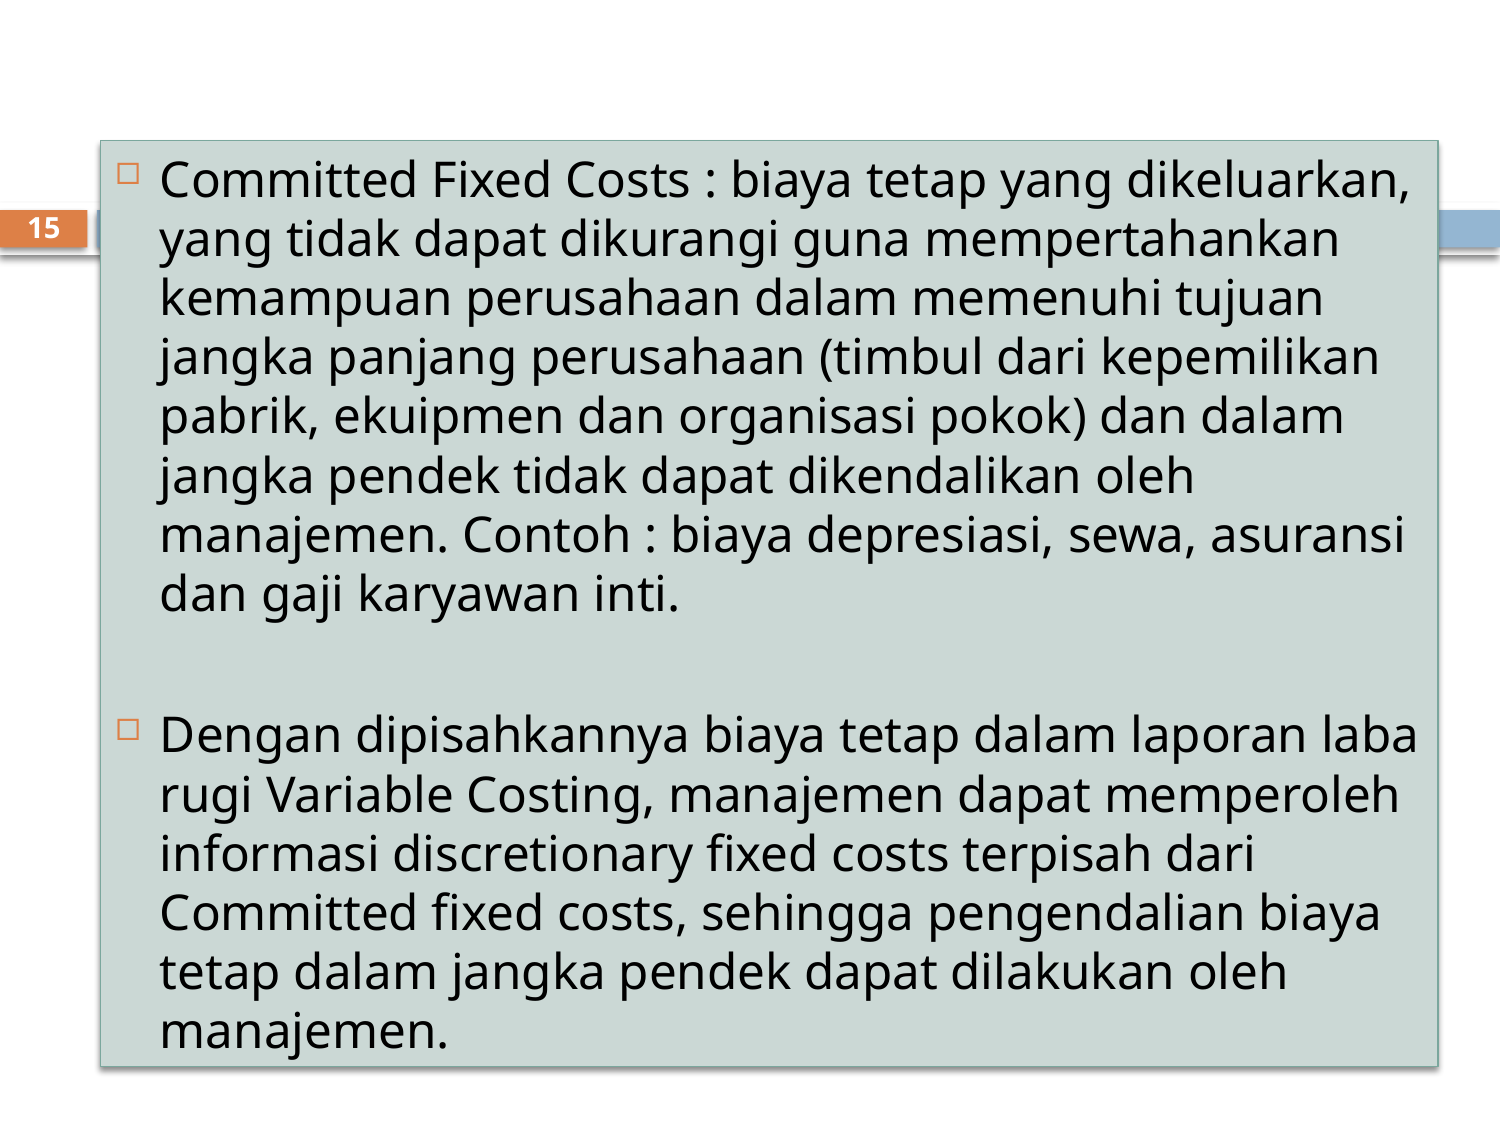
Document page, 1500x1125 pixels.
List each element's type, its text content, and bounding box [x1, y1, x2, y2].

list Committed Fixed Costs : biaya tetap yang dikeluarkan, yang tidak dapat dikurangi guna mempertahankan kemampuan perusahaan dalam memenuhi tujuan jangka panjang perusahaan (timbul dari kepemilikan pabrik, ekuipmen dan organisasi pokok) dan dalam jangka pendek tidak dapat dikendalikan oleh manajemen. Contoh : biaya depresiasi, sewa, asuransi dan gaji karyawan inti. Dengan dipisahkannya biaya tetap dalam laporan laba rugi Variable Costing, manajemen dapat memperoleh informasi discretionary fixed costs terpisah dari Committed fixed costs, sehingga pengendalian biaya tetap dalam jangka pendek dapat dilakukan oleh manajemen. [100, 140, 1439, 1067]
slide_number 15 [0, 208, 88, 249]
